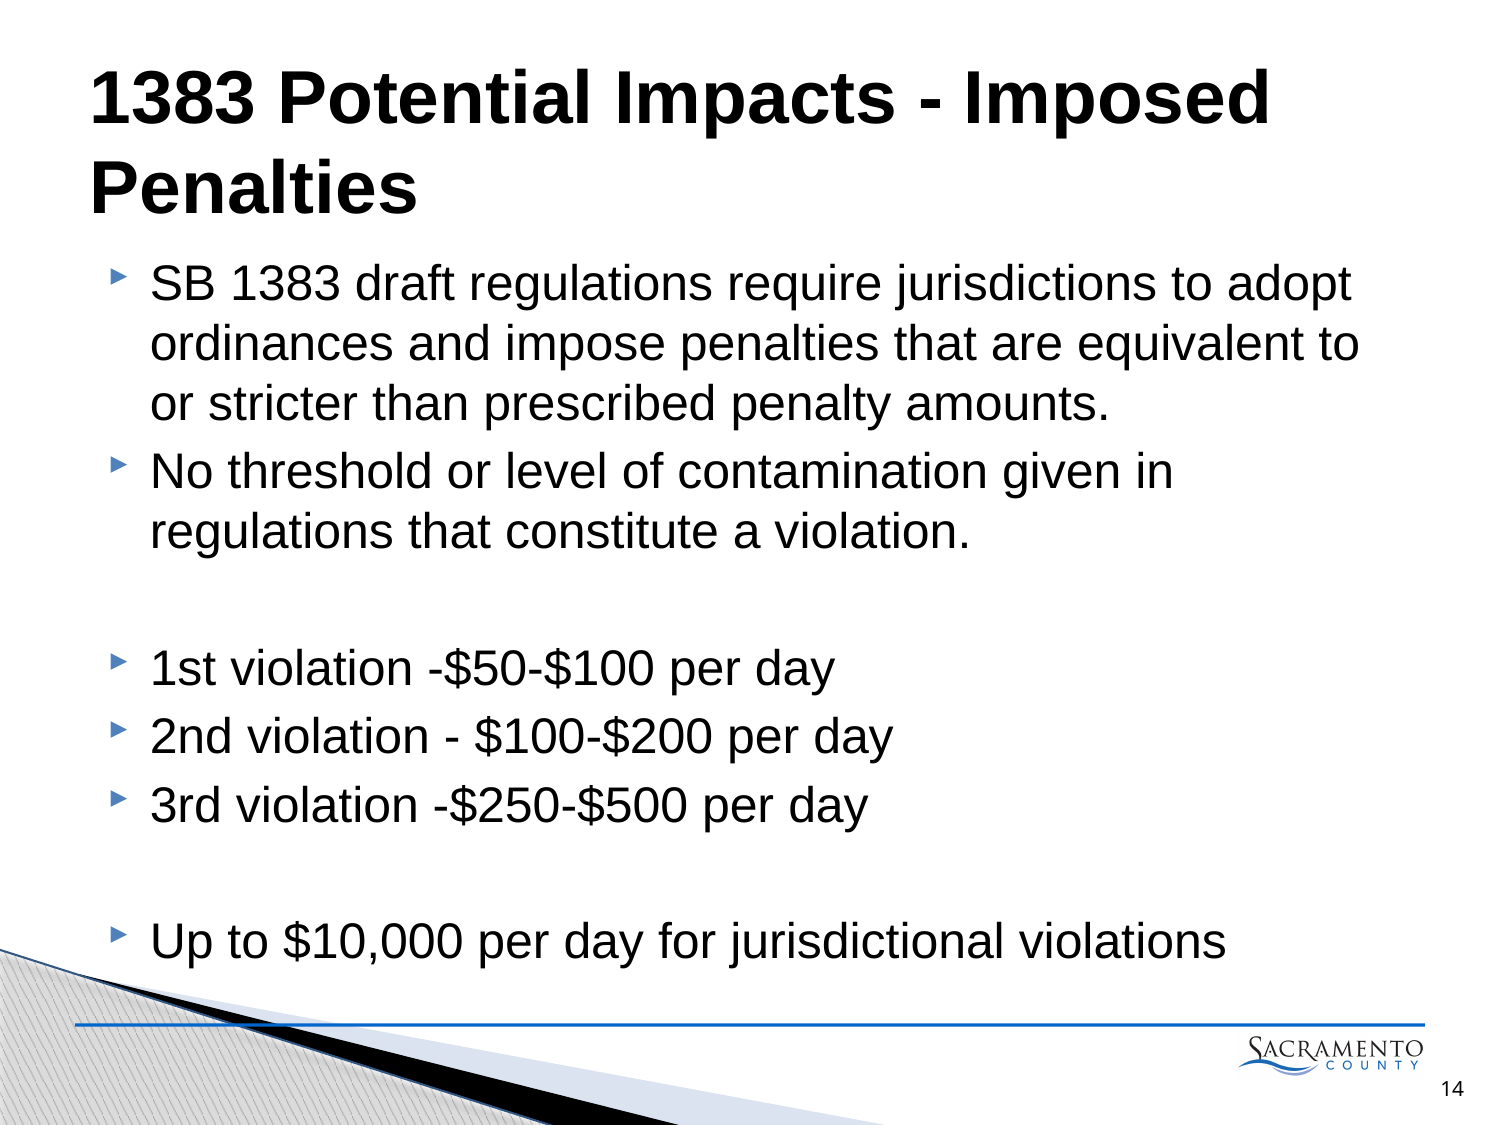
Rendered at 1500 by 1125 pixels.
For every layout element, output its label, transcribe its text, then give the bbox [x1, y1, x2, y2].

list SB 1383 draft regulations require jurisdictions to adopt ordinances and impose penalties that are equivalent to or stricter than prescribed penalty amounts. No threshold or level of contamination given in regulations that constitute a violation. 1st violation -$50-$100 per day 2nd violation - $100-$200 per day 3rd violation -$250-$500 per day Up to $10,000 per day for jurisdictional violations [75, 242, 1425, 986]
slide_number 14 [1418, 1051, 1479, 1112]
title 1383 Potential Impacts - Imposed Penalties [75, 45, 1425, 233]
text_box [62, 1007, 1200, 1068]
picture [1236, 1033, 1426, 1079]
